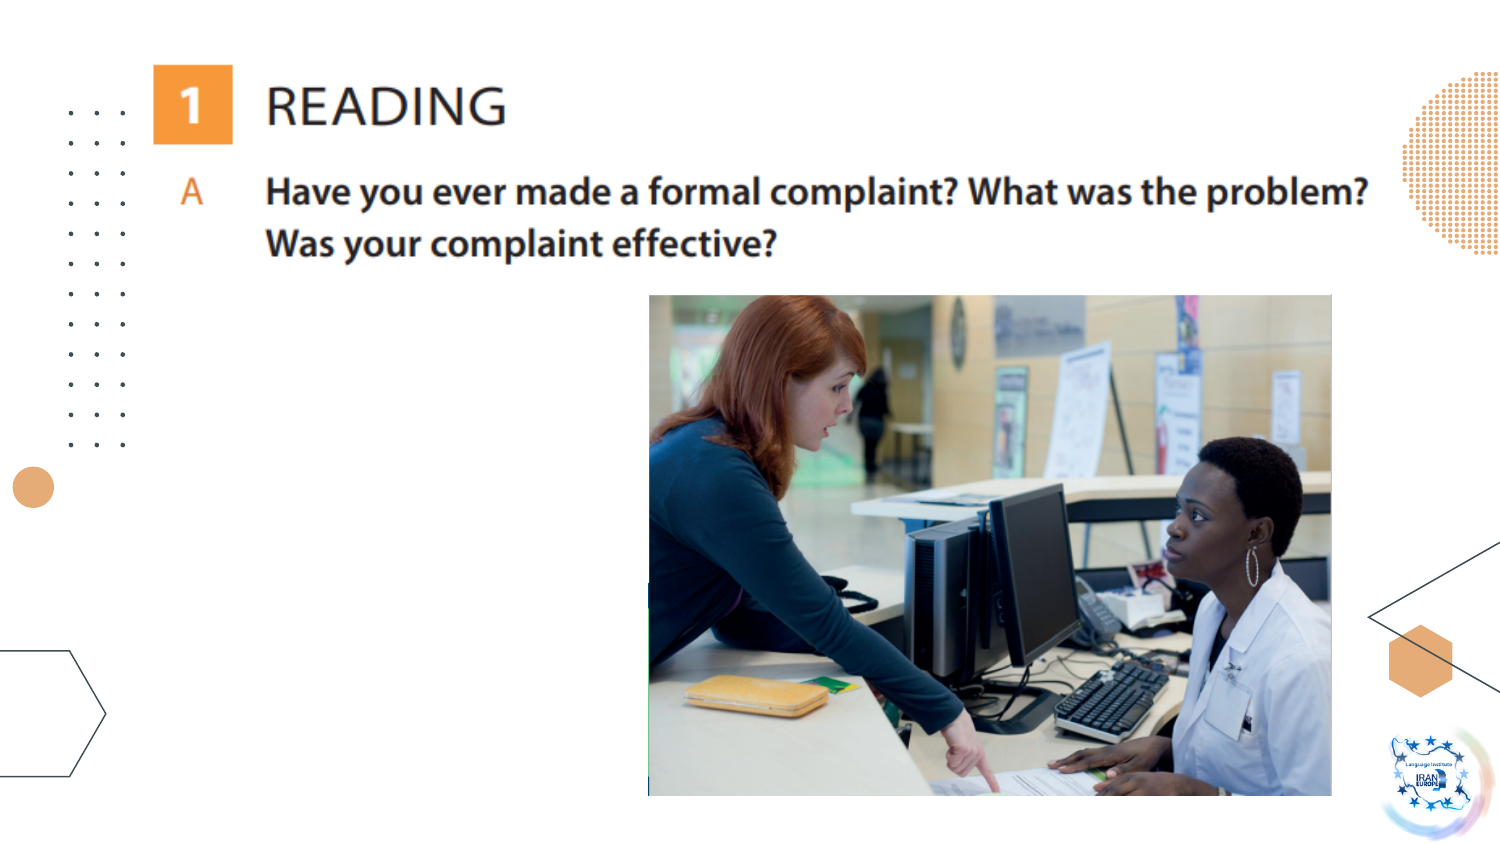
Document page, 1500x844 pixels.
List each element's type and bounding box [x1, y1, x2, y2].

picture [648, 294, 1332, 796]
picture [136, 59, 1375, 273]
picture [1375, 722, 1500, 844]
